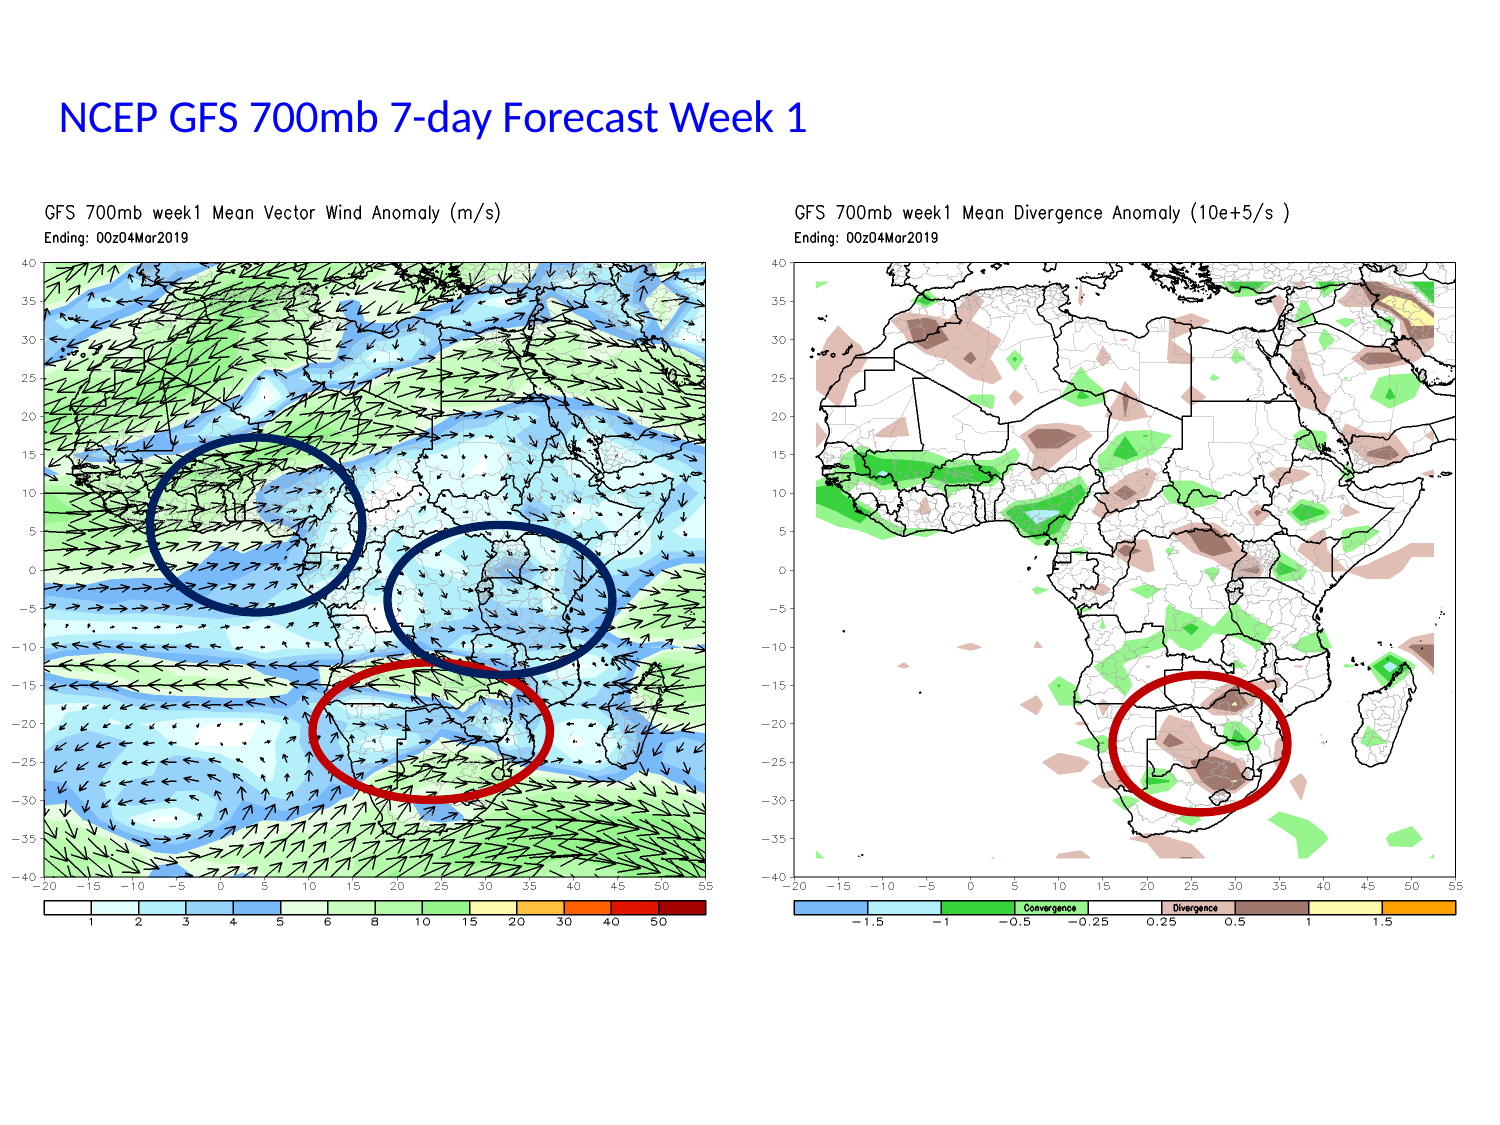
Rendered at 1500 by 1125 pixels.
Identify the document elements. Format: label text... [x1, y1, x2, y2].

text_box NCEP GFS 700mb 7-day Forecast Week 1 [43, 79, 1457, 149]
picture [0, 187, 1500, 938]
